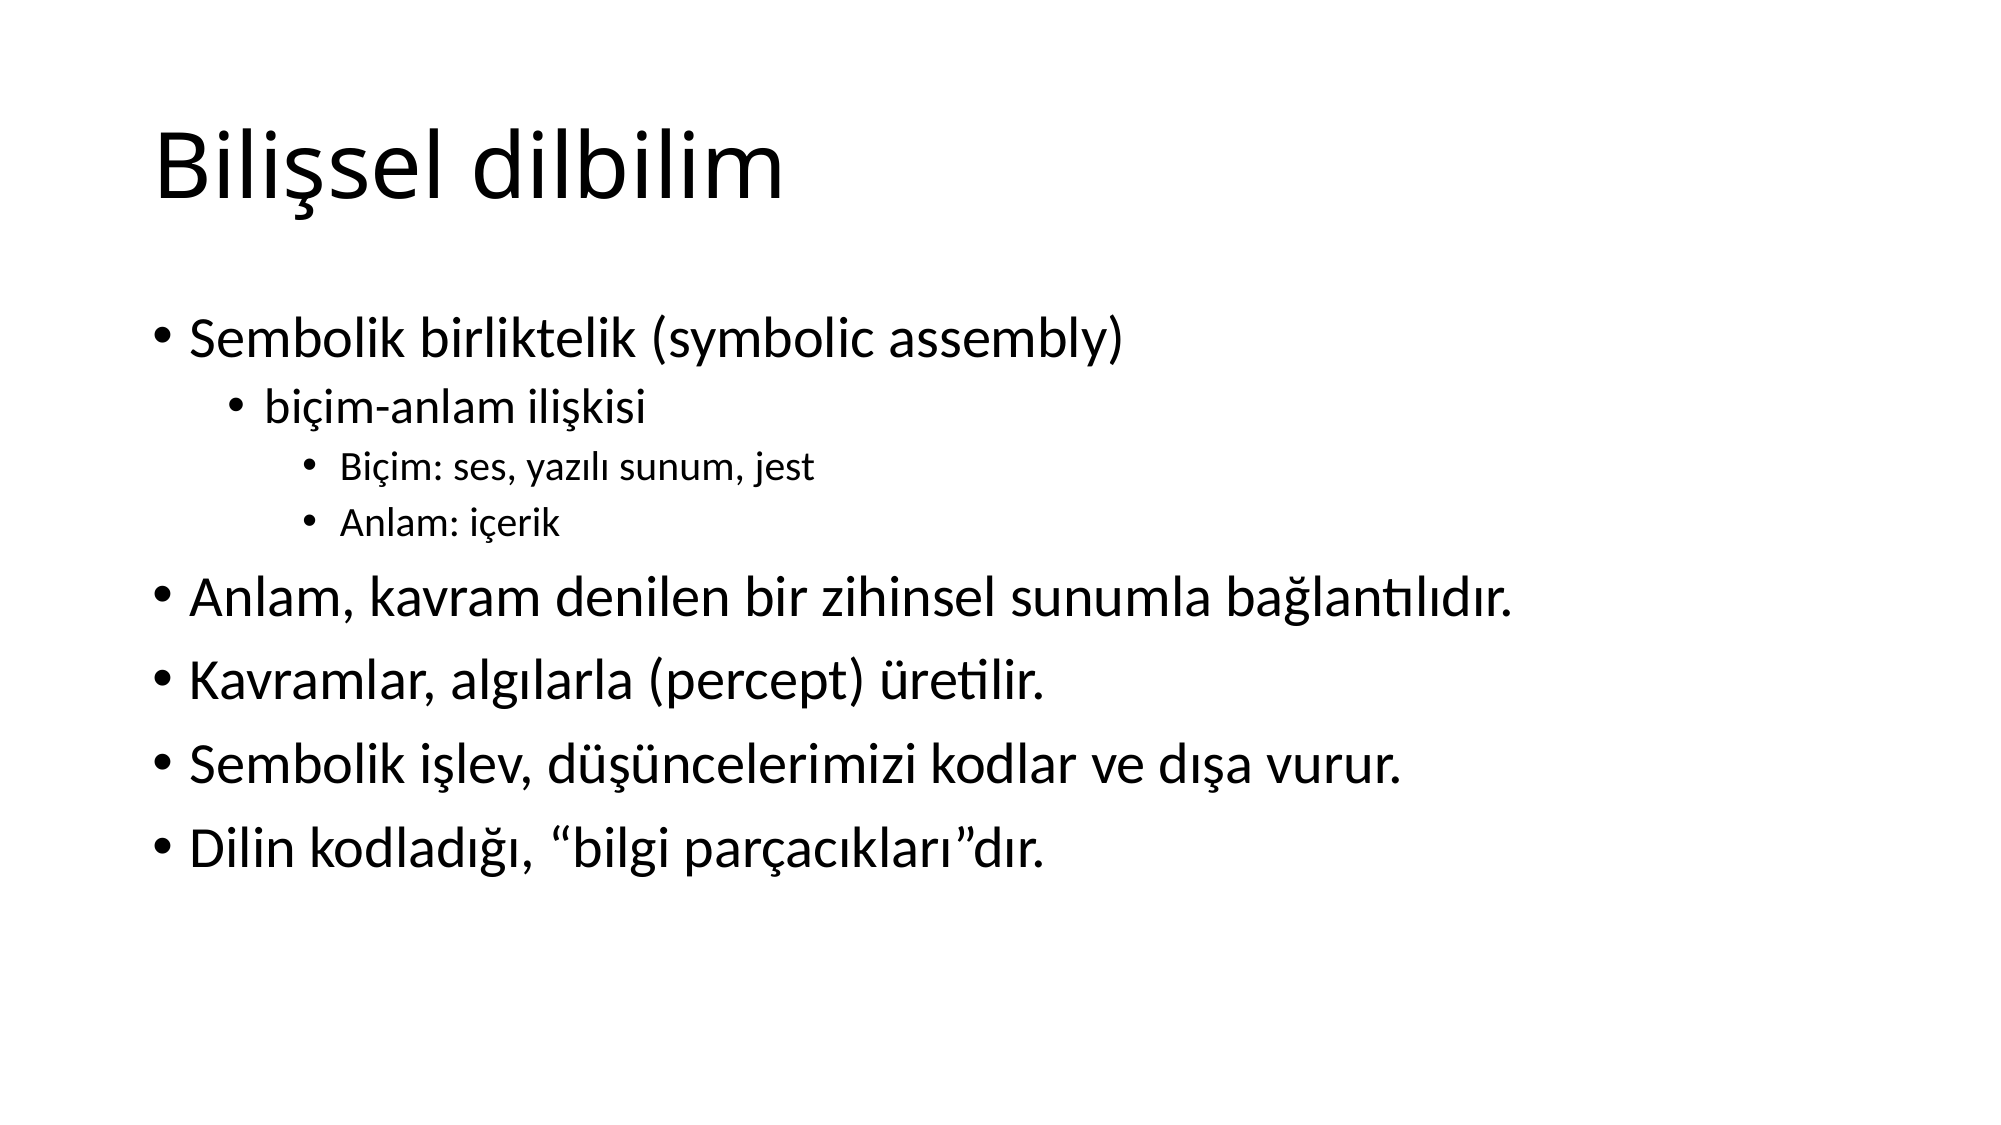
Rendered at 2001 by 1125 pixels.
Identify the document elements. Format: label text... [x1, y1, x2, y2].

title Bilişsel dilbilim [137, 59, 1863, 278]
list Sembolik birliktelik (symbolic assembly) biçim-anlam ilişkisi Biçim: ses, yazılı sunum, jest Anlam: içerik Anlam, kavram denilen bir zihinsel sunumla bağlantılıdır. Kavramlar, algılarla (percept) üretilir. Sembolik işlev, düşüncelerimizi kodlar ve dışa vurur. Dilin kodladığı, “bilgi parçacıkları”dır. [137, 299, 1863, 1014]
